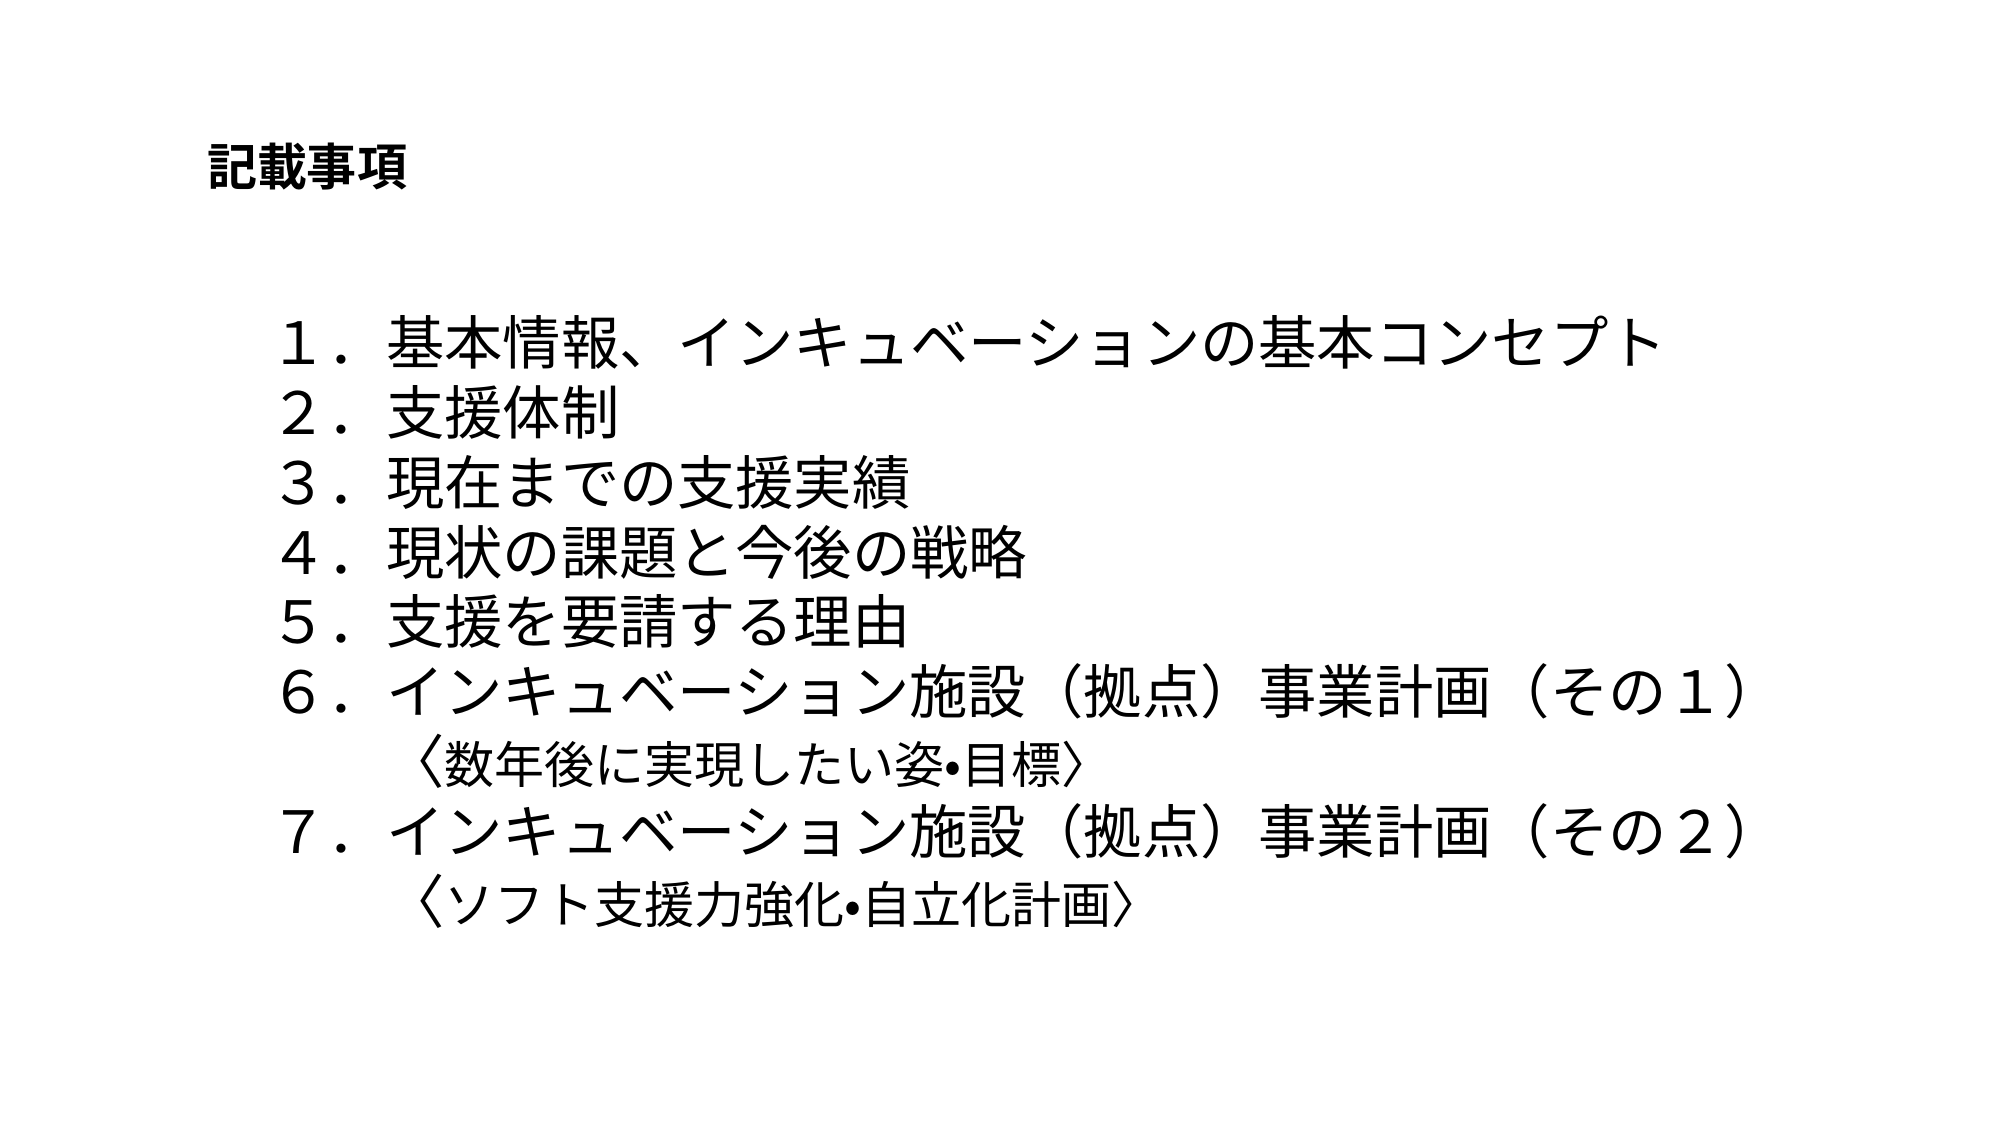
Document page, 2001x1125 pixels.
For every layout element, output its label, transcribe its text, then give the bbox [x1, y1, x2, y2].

text_box １．基本情報、インキュベーションの基本コンセプト ２．支援体制 ３．現在までの支援実績 ４．現状の課題と今後の戦略 ５．支援を要請する理由 ６．インキュベーション施設（拠点）事業計画（その１） 〈数年後に実現したい姿・目標〉 ７．インキュベーション施設（拠点）事業計画（その２） 〈ソフト支援力強化・自立化計画〉 [255, 298, 1894, 943]
text_box 記載事項 [192, 127, 447, 203]
